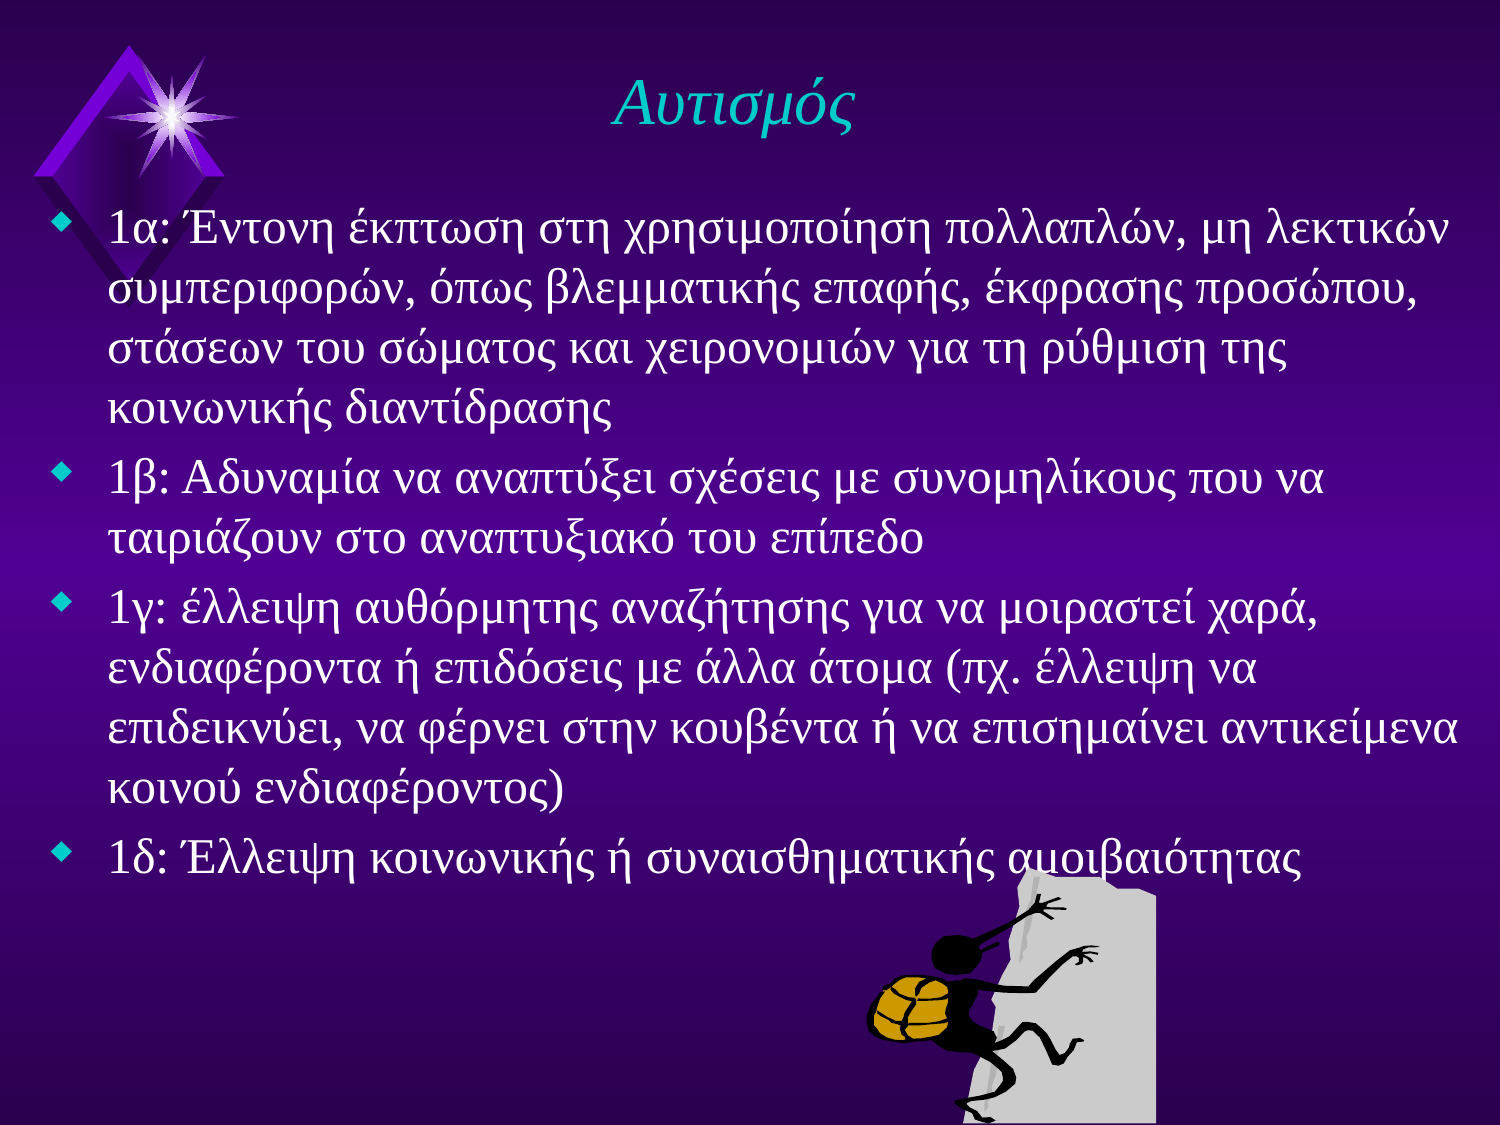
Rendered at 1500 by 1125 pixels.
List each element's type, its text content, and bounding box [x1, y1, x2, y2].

list 1α: Έντονη έκπτωση στη χρησιμοποίηση πολλαπλών, μη λεκτικών συμπεριφορών, όπως βλεμματικής επαφής, έκφρασης προσώπου, στάσεων του σώματος και χειρονομιών για τη ρύθμιση της κοινωνικής διαντίδρασης 1β: Αδυναμία να αναπτύξει σχέσεις με συνομηλίκους που να ταιριάζουν στο αναπτυξιακό του επίπεδο 1γ: έλλειψη αυθόρμητης αναζήτησης για να μοιραστεί χαρά, ενδιαφέροντα ή επιδόσεις με άλλα άτομα (πχ. έλλειψη να επιδεικνύει, να φέρνει στην κουβέντα ή να επισημαίνει αντικείμενα κοινού ενδιαφέροντος) 1δ: Έλλειψη κοινωνικής ή συναισθηματικής αμοιβαιότητας [35, 185, 1476, 812]
title Αυτισμός [83, 24, 1388, 172]
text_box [866, 867, 1159, 1125]
